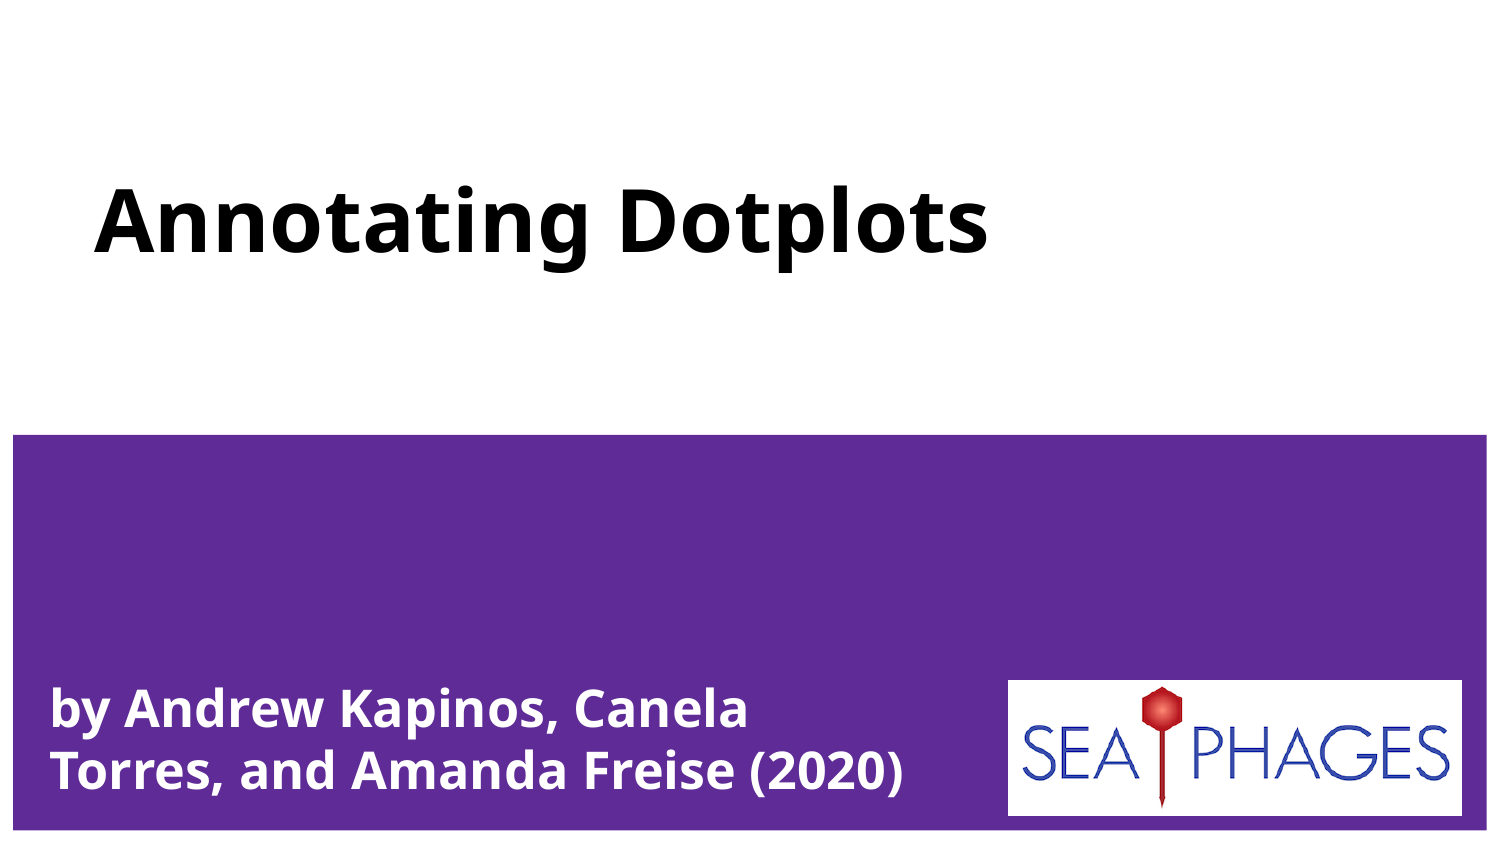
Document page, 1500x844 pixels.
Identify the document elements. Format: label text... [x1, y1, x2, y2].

subtitle by Andrew Kapinos, Canela Torres, and Amanda Freise (2020) [34, 661, 939, 816]
title Annotating Dotplots [79, 43, 1423, 286]
picture [1008, 680, 1463, 816]
